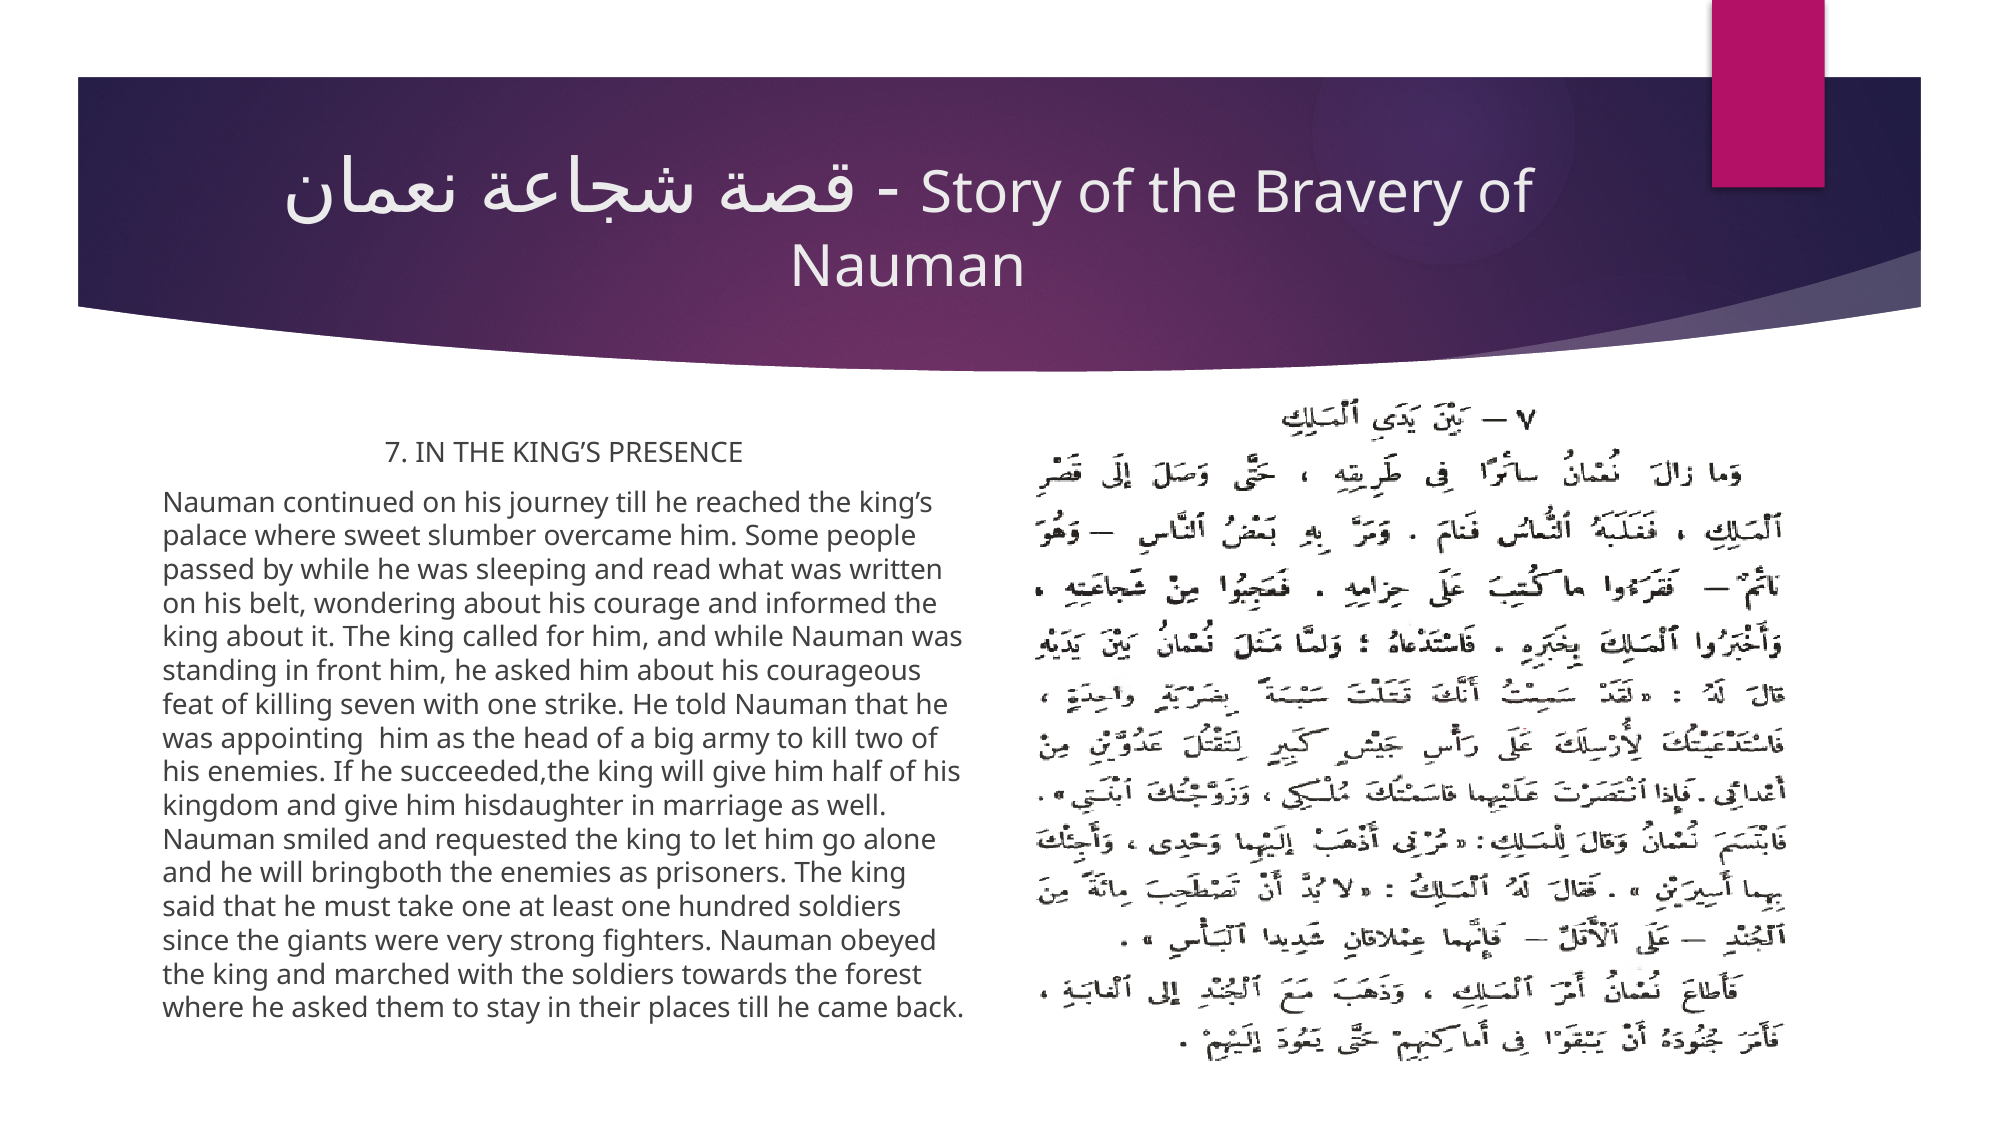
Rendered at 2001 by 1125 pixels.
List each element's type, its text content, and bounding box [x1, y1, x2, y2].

list 7. IN THE KING’S PRESENCE Nauman continued on his journey till he reached the king’s palace where sweet slumber overcame him. Some people passed by while he was sleeping and read what was written on his belt, wondering about his courage and informed the king about it. The king called for him, and while Nauman was standing in front him, he asked him about his courageous feat of killing seven with one strike. He told Nauman that he was appointing him as the head of a big army to kill two of his enemies. If he succeeded,the king will give him half of his kingdom and give him hisdaughter in marriage as well. Nauman smiled and requested the king to let him go alone and he will bringboth the enemies as prisoners. The king said that he must take one at least one hundred soldiers since the giants were very strong fighters. Nauman obeyed the king and marched with the soldiers towards the forest where he asked them to stay in their places till he came back. [147, 427, 981, 1064]
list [1018, 394, 1811, 672]
picture [1018, 672, 1811, 1064]
title قصة شجاعة نعمان‬ - Story of the Bravery of Nauman [189, 159, 1627, 276]
